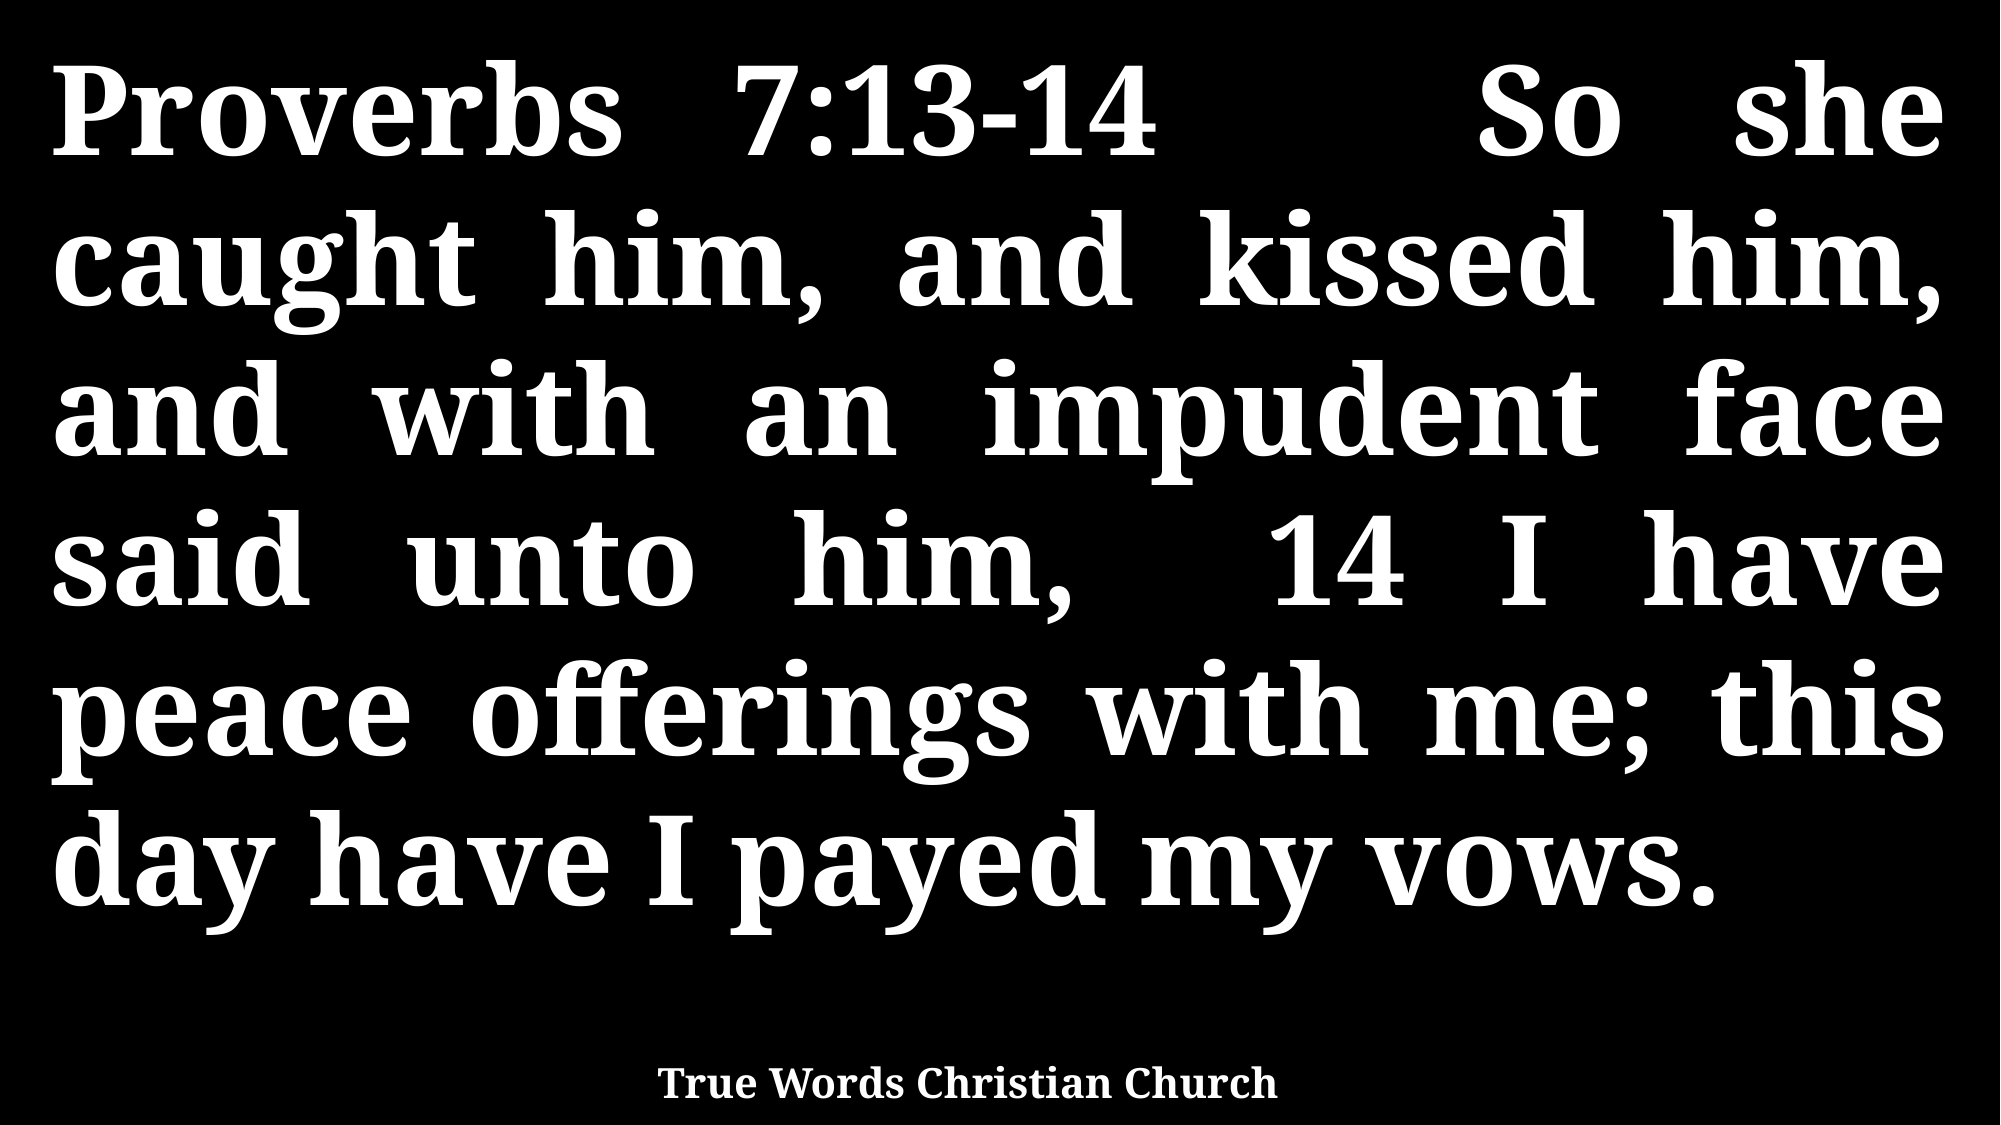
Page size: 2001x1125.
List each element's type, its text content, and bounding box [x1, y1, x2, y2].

text_box Proverbs 7:13-14 So she caught him, and kissed him, and with an impudent face said unto him, 14 I have peace offerings with me; this day have I payed my vows. [35, 22, 1965, 938]
text_box True Words Christian Church [642, 1049, 1294, 1114]
